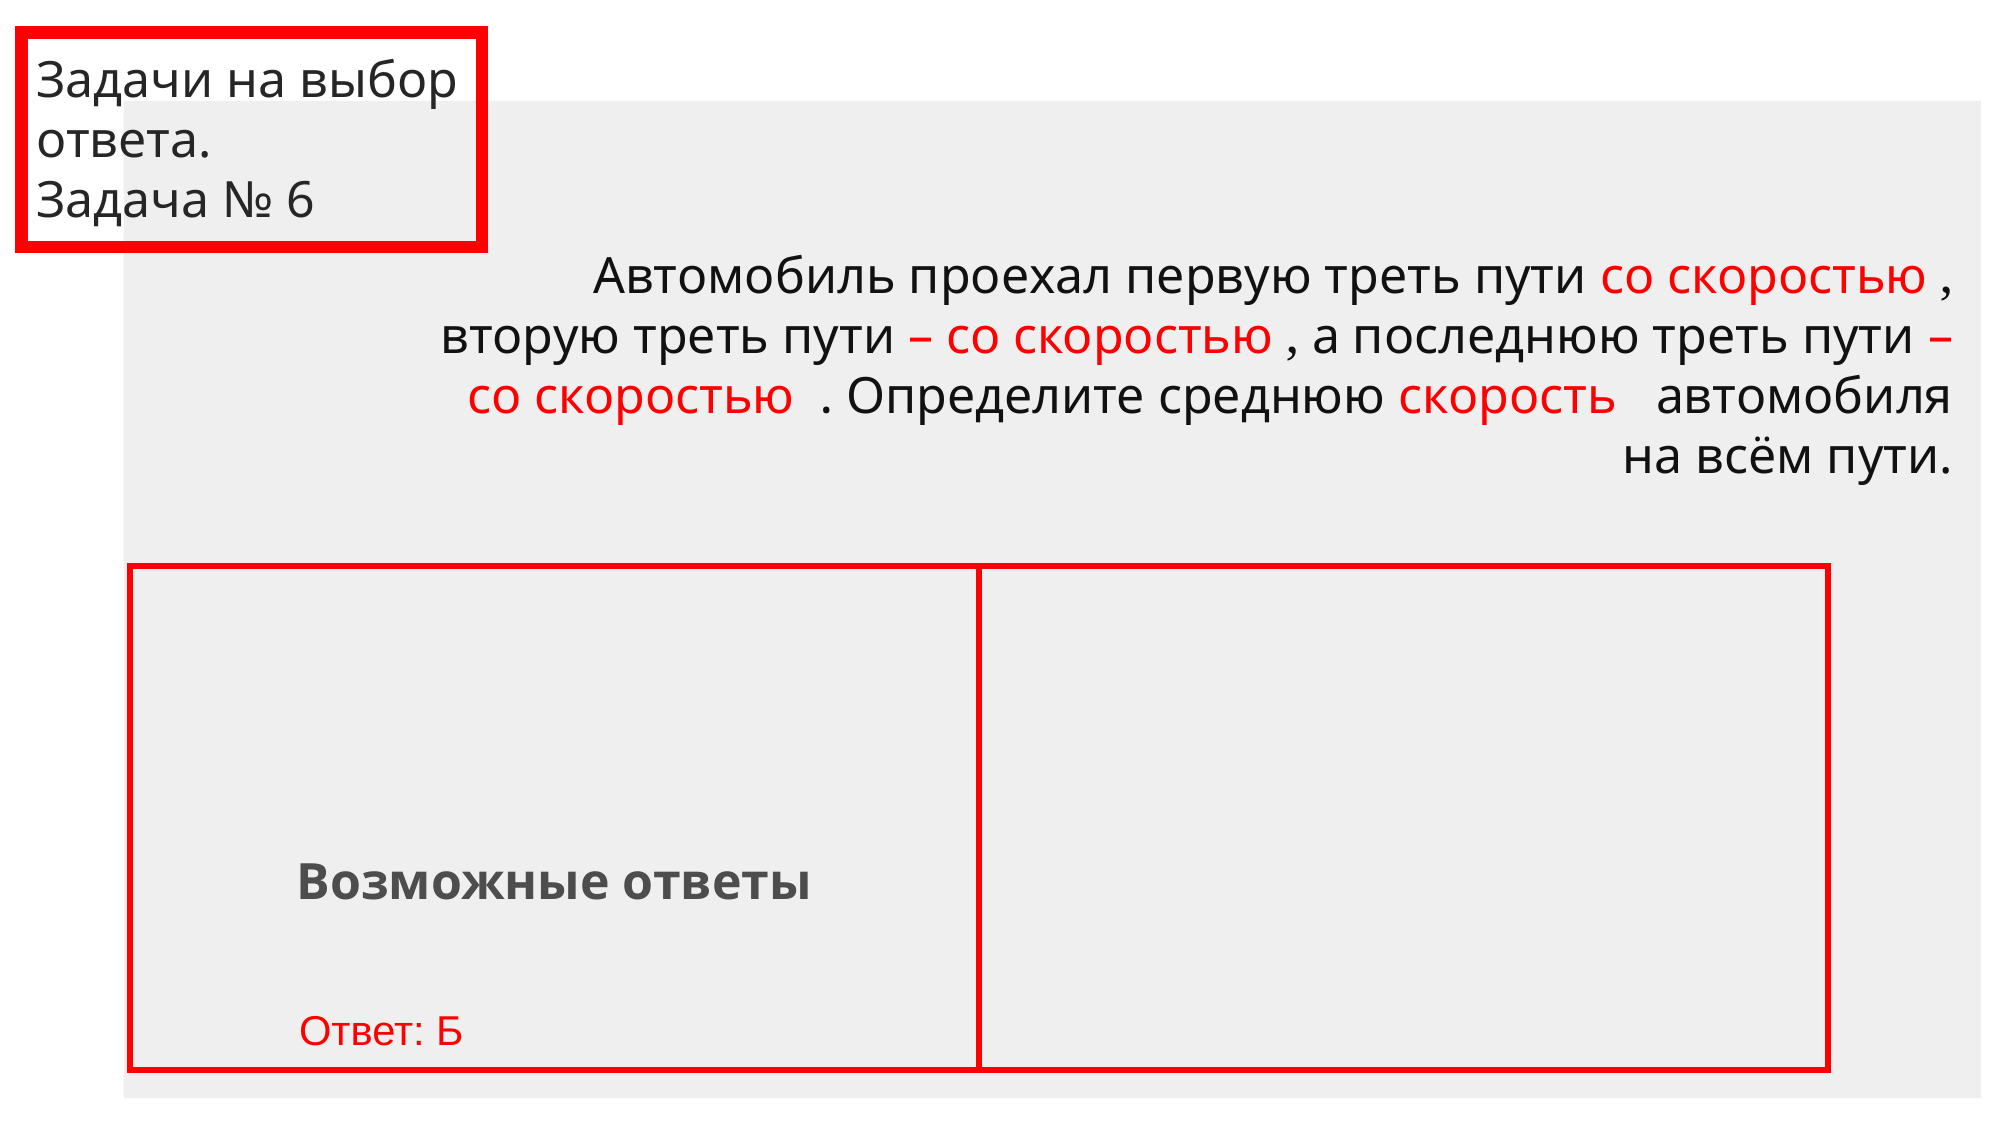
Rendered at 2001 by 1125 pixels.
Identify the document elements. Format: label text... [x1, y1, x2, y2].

title Задачи на выбор ответа. Задача № 6 [15, 26, 488, 253]
text_box Ответ: Б [284, 996, 737, 1062]
